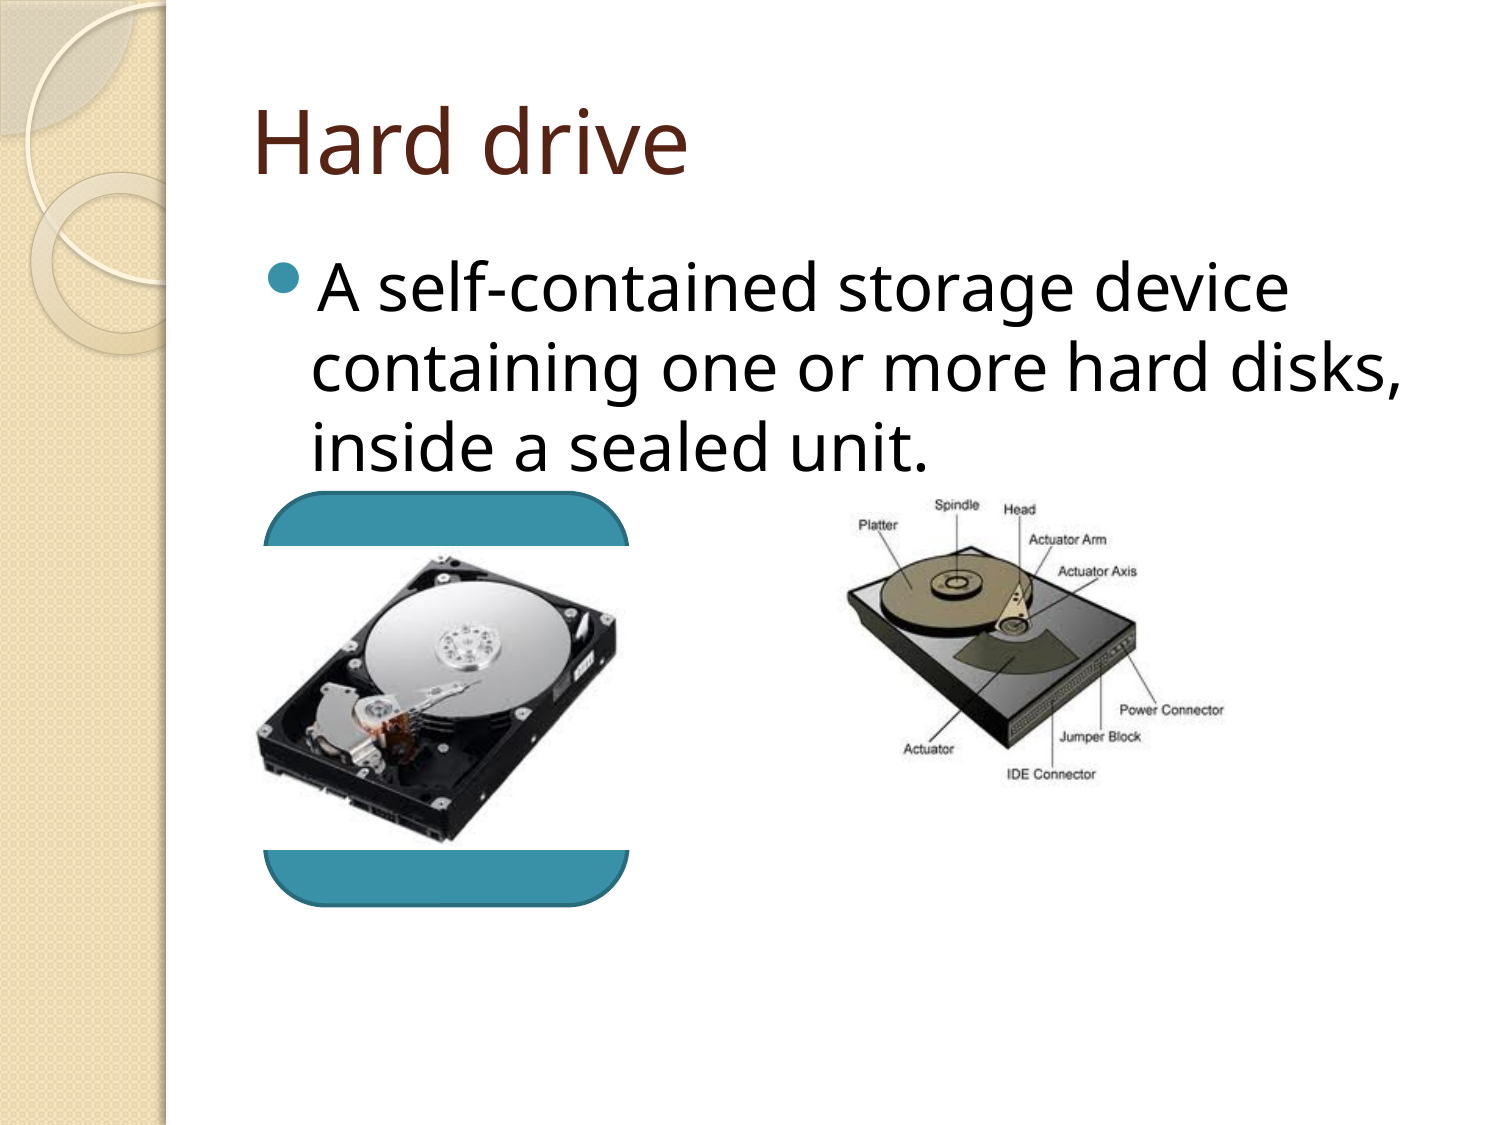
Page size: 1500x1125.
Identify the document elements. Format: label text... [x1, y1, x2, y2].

title Hard drive [235, 45, 1466, 233]
picture [224, 545, 632, 850]
list A self-contained storage device containing one or more hard disks, inside a sealed unit. [235, 237, 1466, 1025]
picture [824, 487, 1227, 794]
